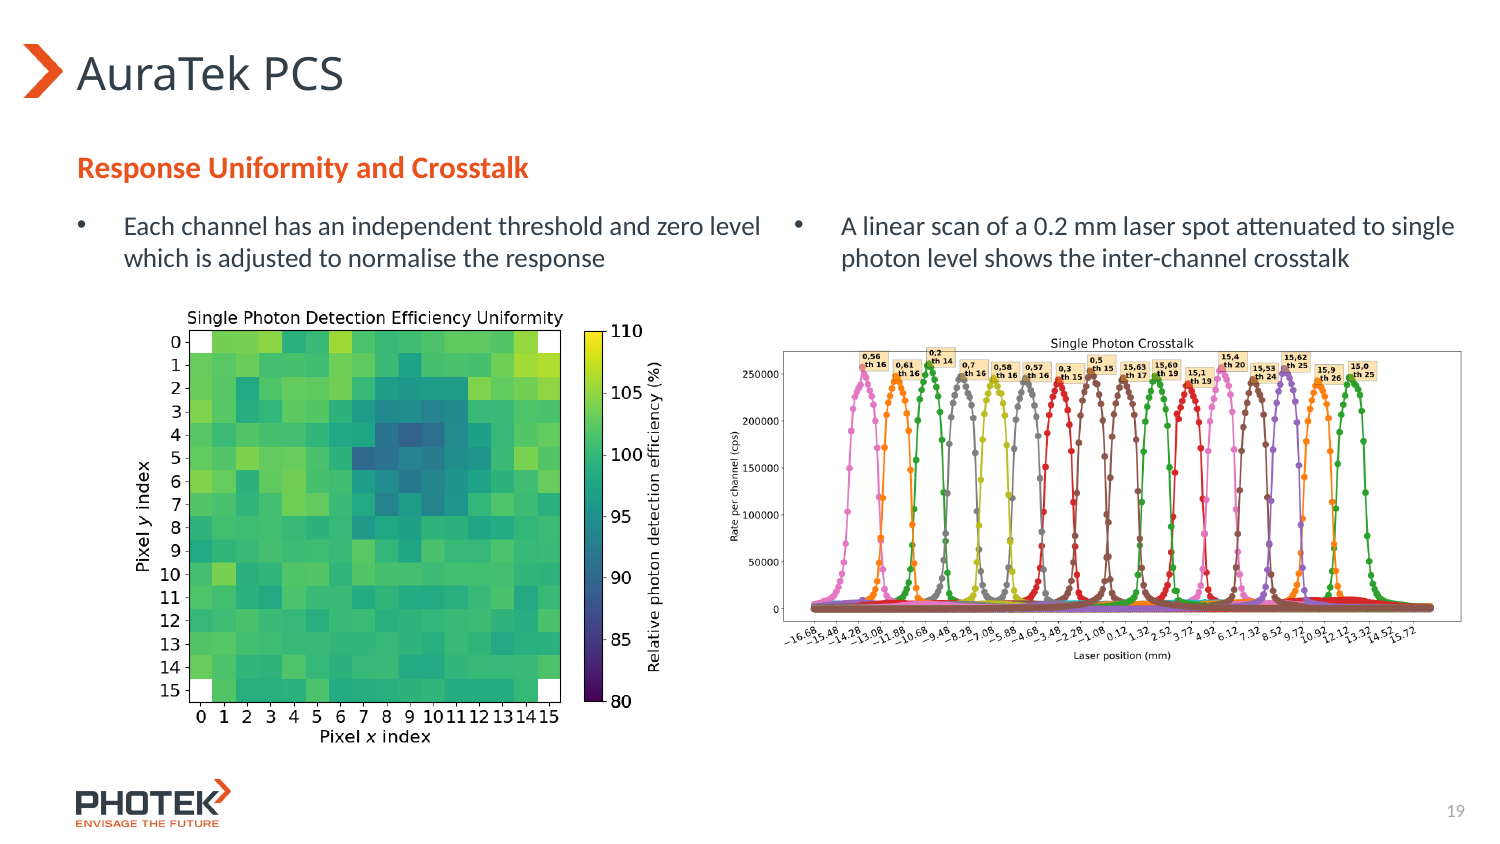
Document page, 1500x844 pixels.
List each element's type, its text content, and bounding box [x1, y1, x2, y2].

picture [76, 779, 231, 827]
list Response Uniformity and Crosstalk [77, 147, 1200, 195]
text_box A linear scan of a 0.2 mm laser spot attenuated to single photon level shows the inter-channel crosstalk [794, 208, 1488, 316]
picture [23, 44, 63, 98]
slide_number 18 [1411, 790, 1500, 827]
picture [123, 290, 678, 766]
title AuraTek PCS [76, 45, 1424, 103]
picture [724, 332, 1467, 667]
text_box Each channel has an independent threshold and zero level which is adjusted to normalise the response [76, 208, 771, 316]
